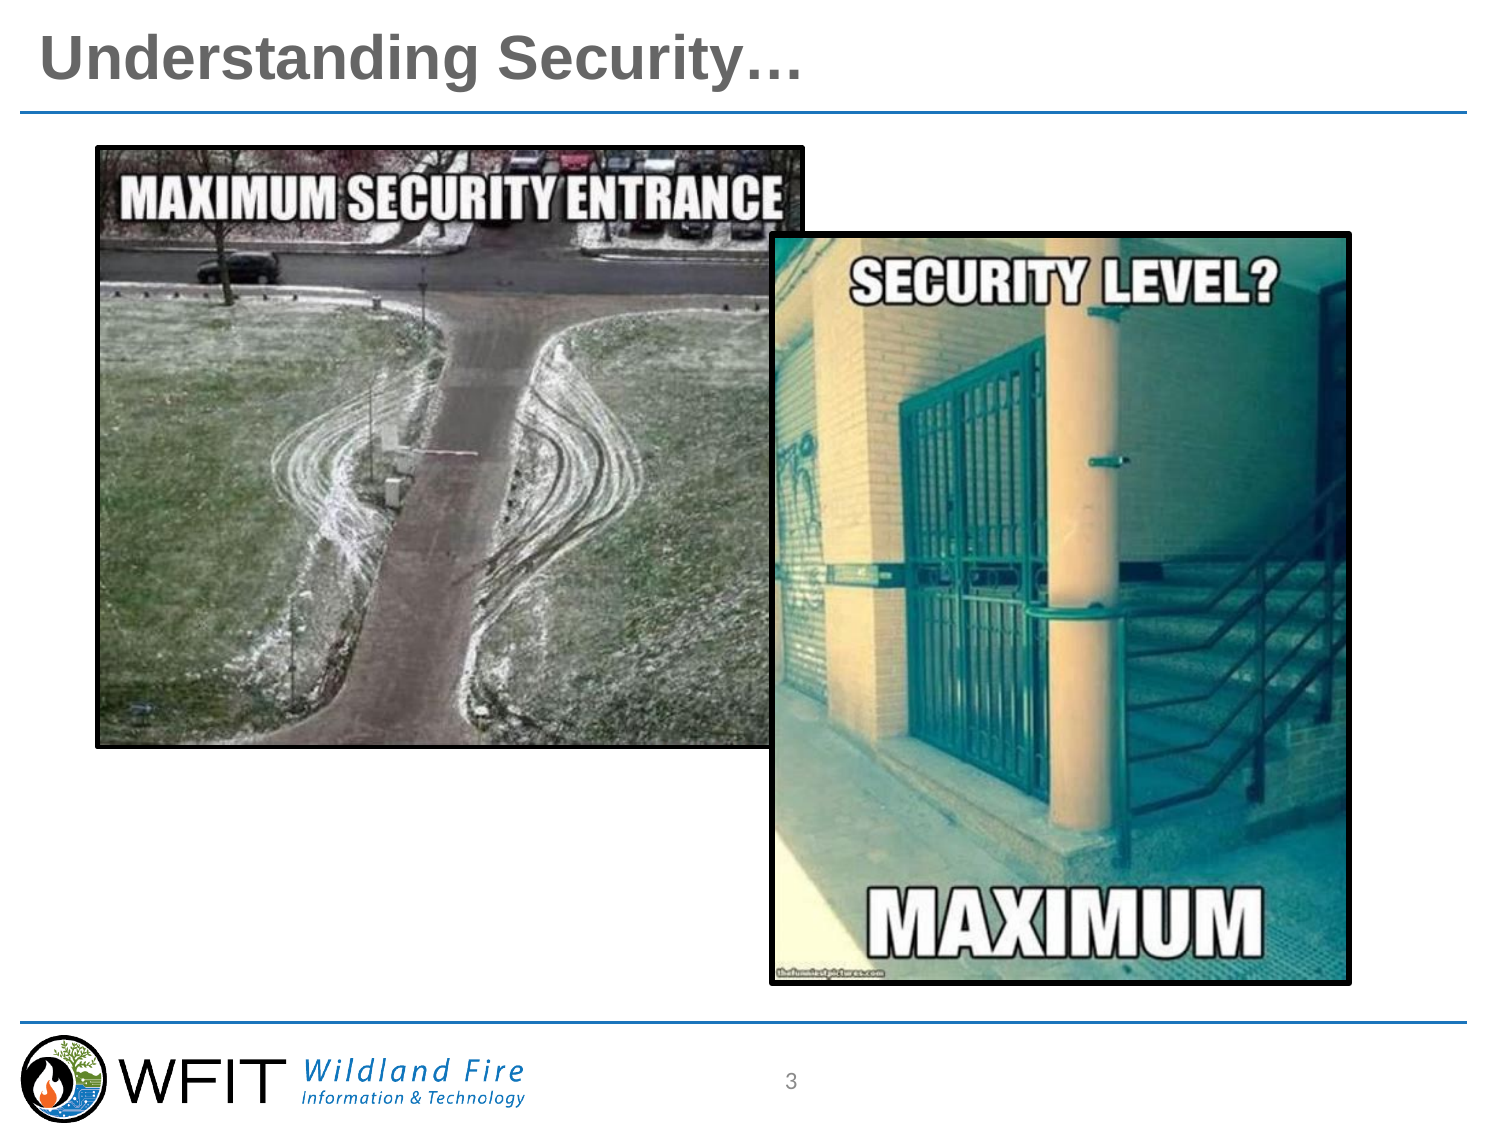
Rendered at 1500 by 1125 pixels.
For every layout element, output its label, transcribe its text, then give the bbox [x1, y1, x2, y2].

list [774, 237, 1347, 981]
picture [20, 1035, 525, 1123]
title Understanding Security… [24, 1, 1463, 107]
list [99, 149, 801, 745]
